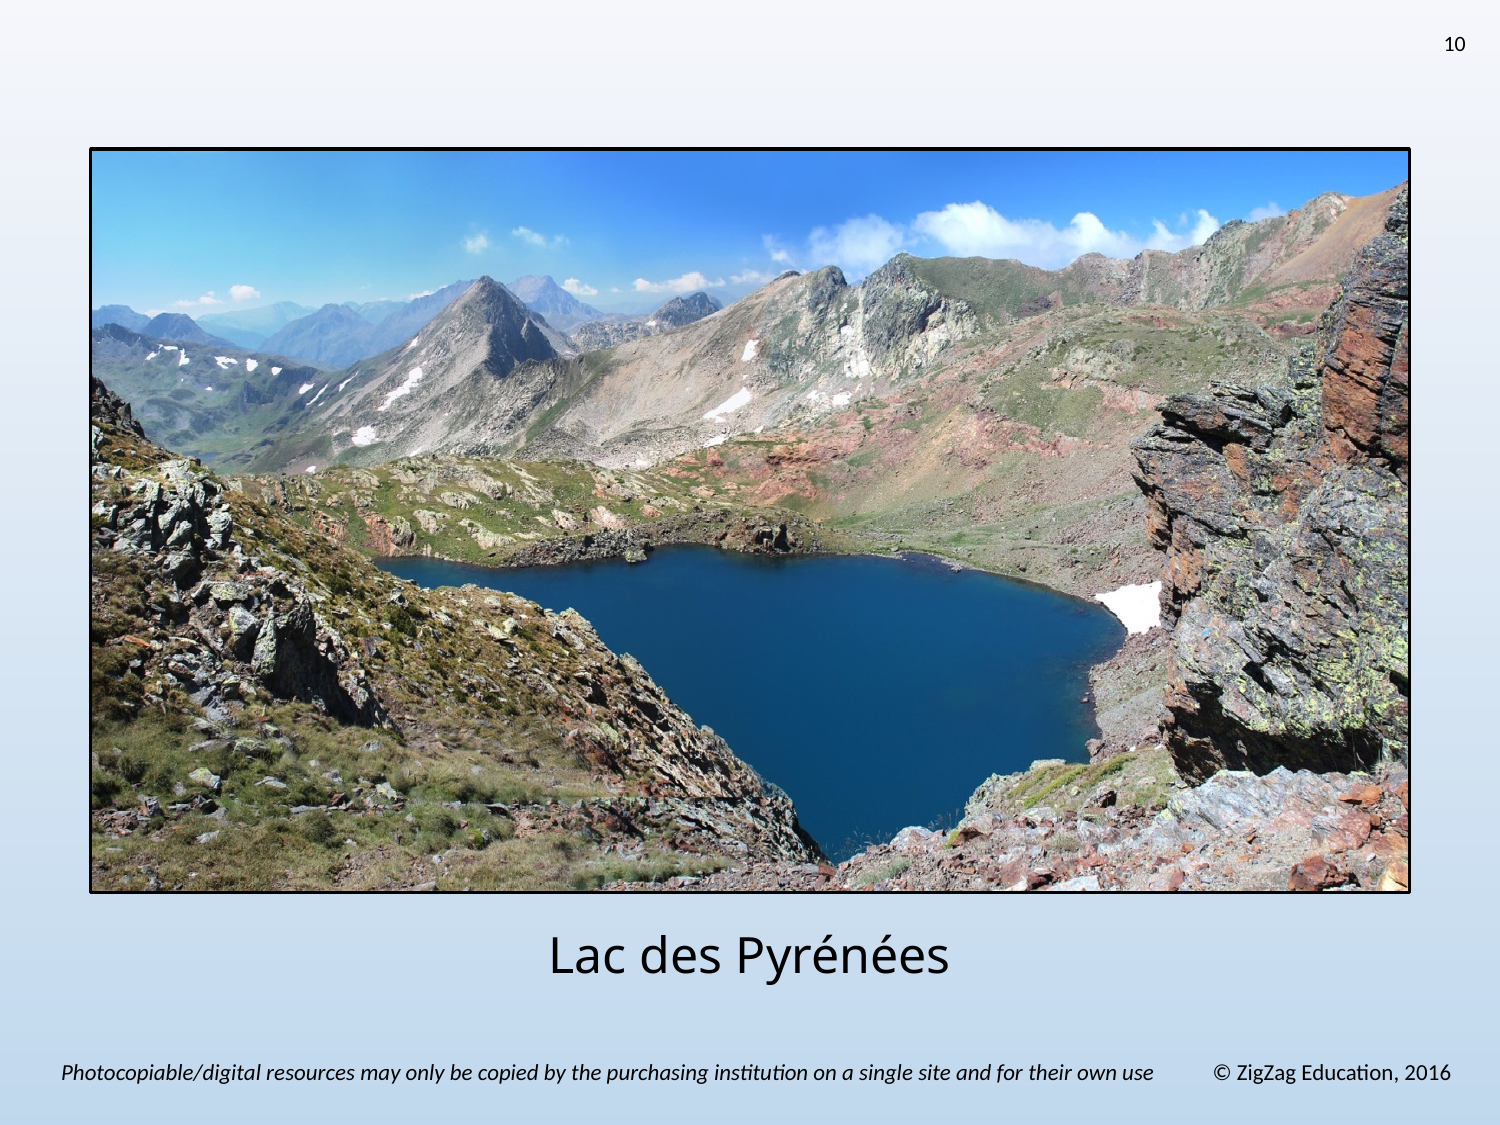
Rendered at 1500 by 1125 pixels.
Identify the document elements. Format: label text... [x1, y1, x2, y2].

slide_number 10 [1143, 12, 1481, 73]
picture [92, 150, 1408, 892]
title Lac des Pyrénées [139, 917, 1361, 1057]
